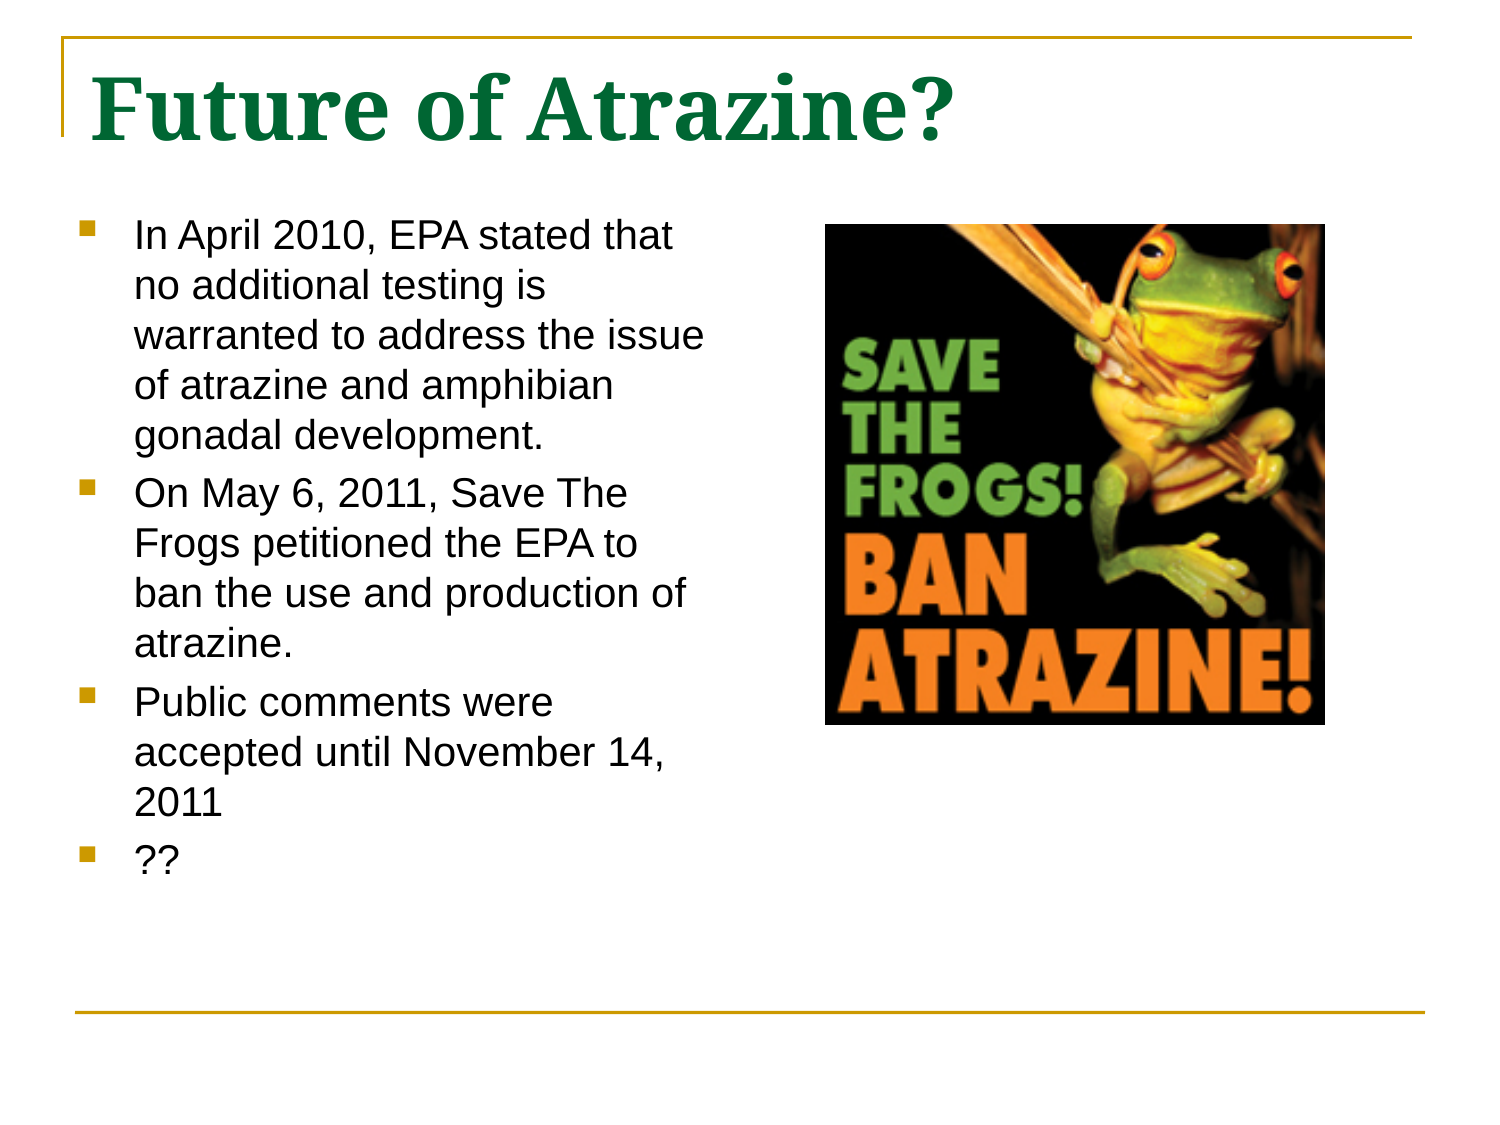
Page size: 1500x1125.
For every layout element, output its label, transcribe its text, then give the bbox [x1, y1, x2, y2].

list In April 2010, EPA stated that no additional testing is warranted to address the issue of atrazine and amphibian gonadal development. On May 6, 2011, Save The Frogs petitioned the EPA to ban the use and production of atrazine. Public comments were accepted until November 14, 2011 ?? [62, 199, 726, 944]
picture [824, 224, 1326, 726]
title Future of Atrazine? [74, 45, 1426, 233]
